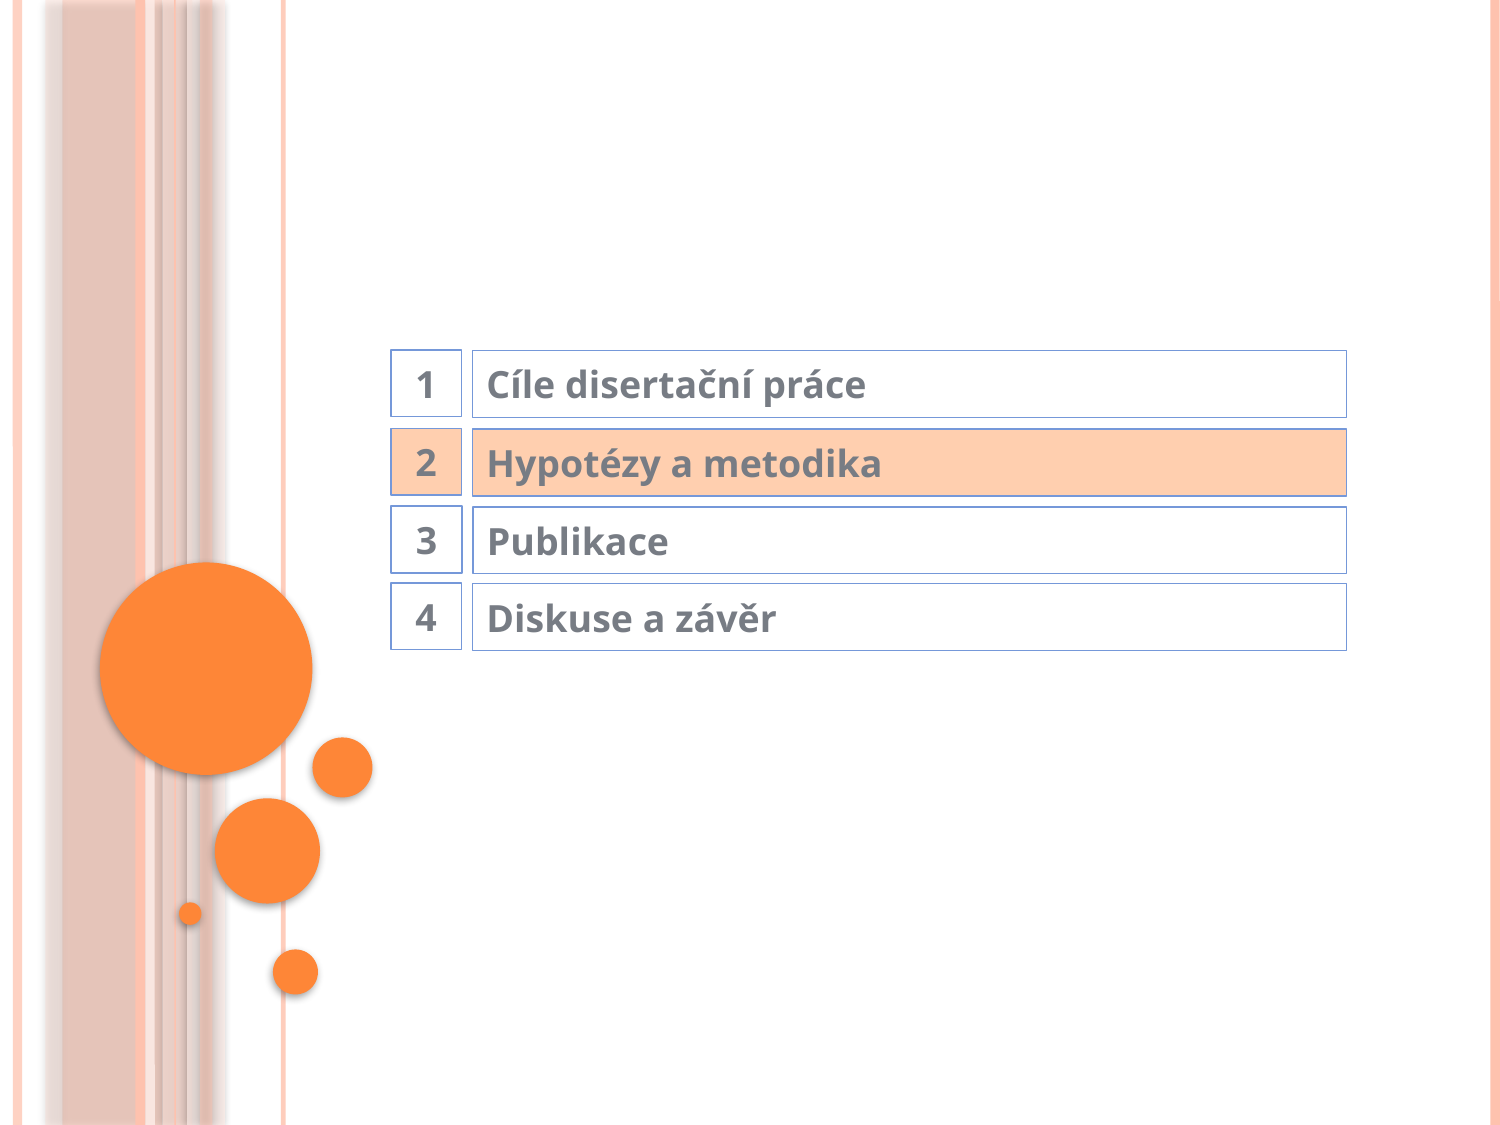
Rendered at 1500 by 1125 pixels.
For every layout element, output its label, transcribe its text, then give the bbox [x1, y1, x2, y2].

text_box Cíle disertační práce [471, 349, 1349, 419]
text_box Diskuse a závěr [471, 582, 1348, 653]
text_box 1 [389, 348, 463, 419]
text_box 3 [389, 504, 464, 575]
text_box 4 [389, 581, 463, 652]
text_box 2 [389, 426, 463, 497]
text_box Hypotézy a metodika [471, 427, 1349, 498]
text_box Publikace [471, 505, 1349, 576]
